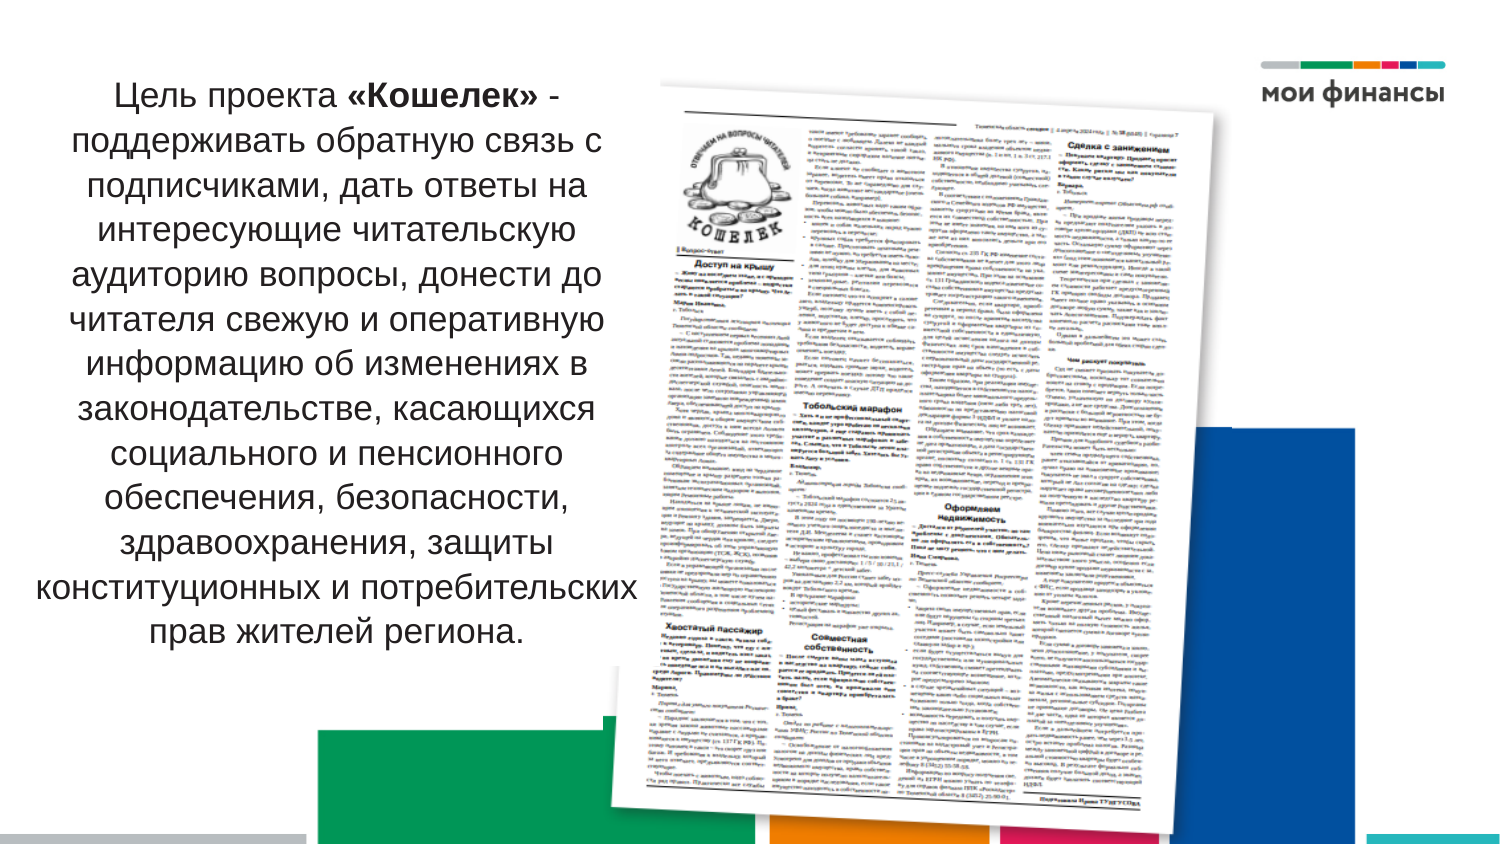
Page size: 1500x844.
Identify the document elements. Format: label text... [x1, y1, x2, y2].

text_box Цель проекта «Кошелек» -поддерживать обратную связь с подписчиками, дать ответы на интересующие читательскую аудиторию вопросы, донести до читателя свежую и оперативную информацию об изменениях в законодательстве, касающихся социального и пенсионного обеспечения, безопасности, здравоохранения, защиты конституционных и потребительских прав жителей региона. [13, 70, 661, 666]
picture [0, 0, 1500, 844]
